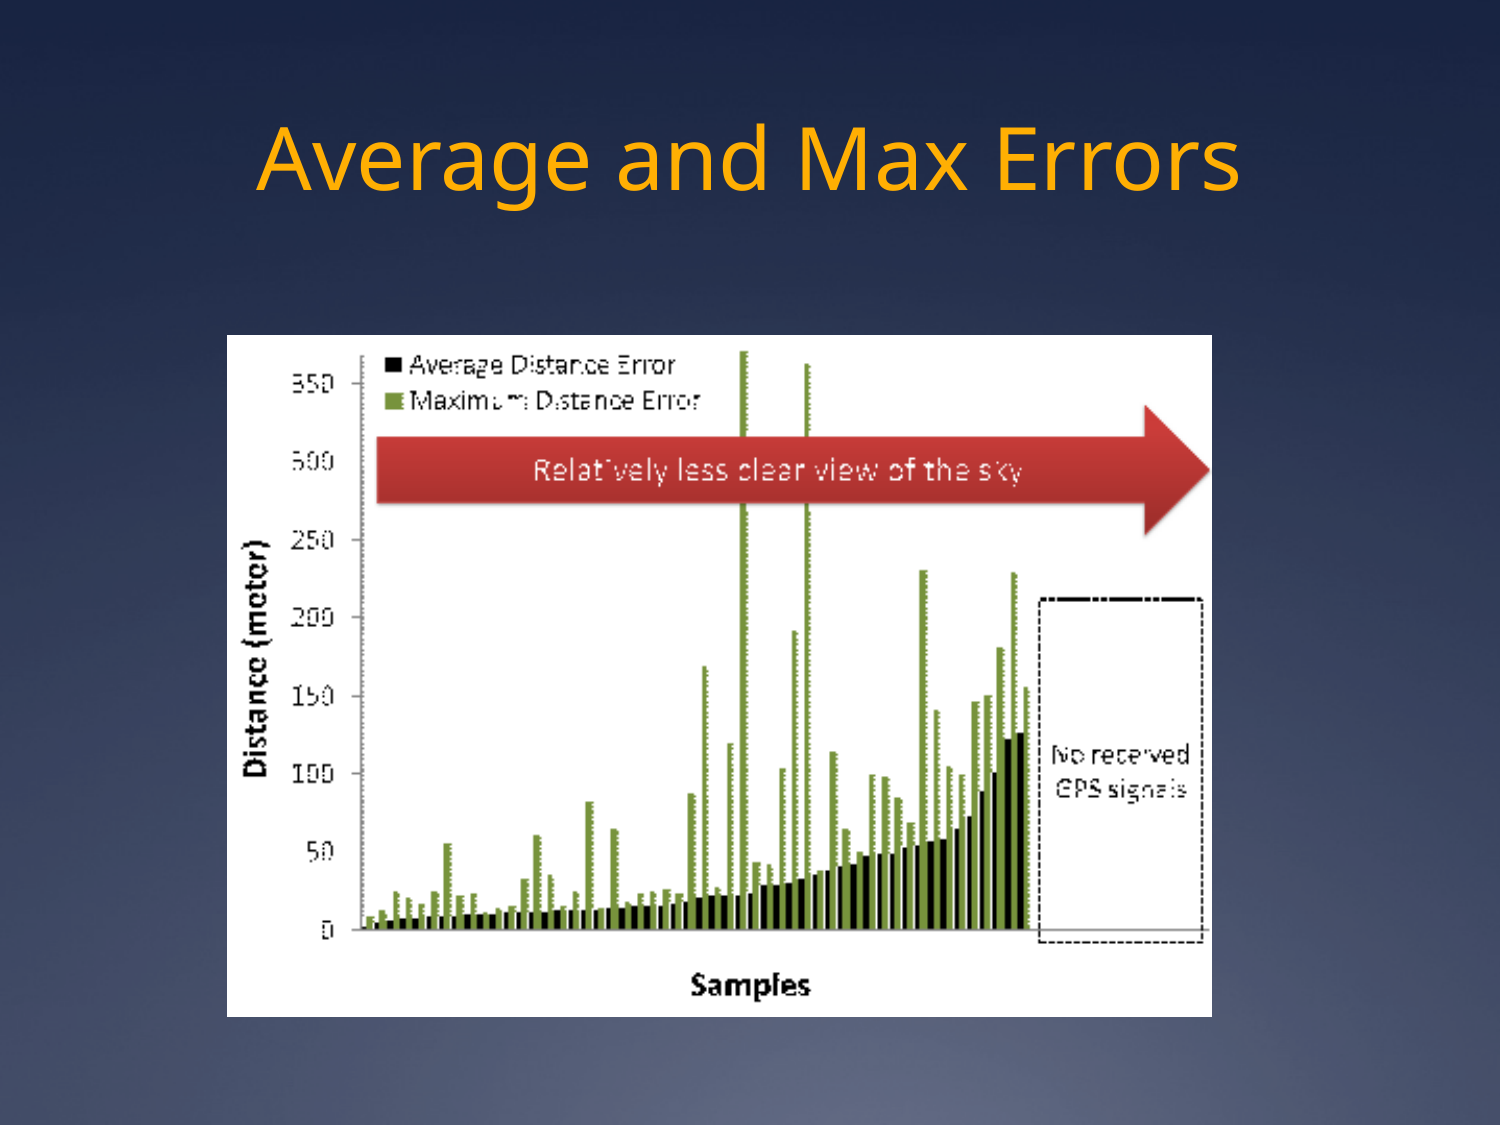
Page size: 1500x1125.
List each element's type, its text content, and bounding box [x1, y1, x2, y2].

title Average and Max Errors [100, 95, 1400, 225]
picture [226, 334, 1213, 1018]
